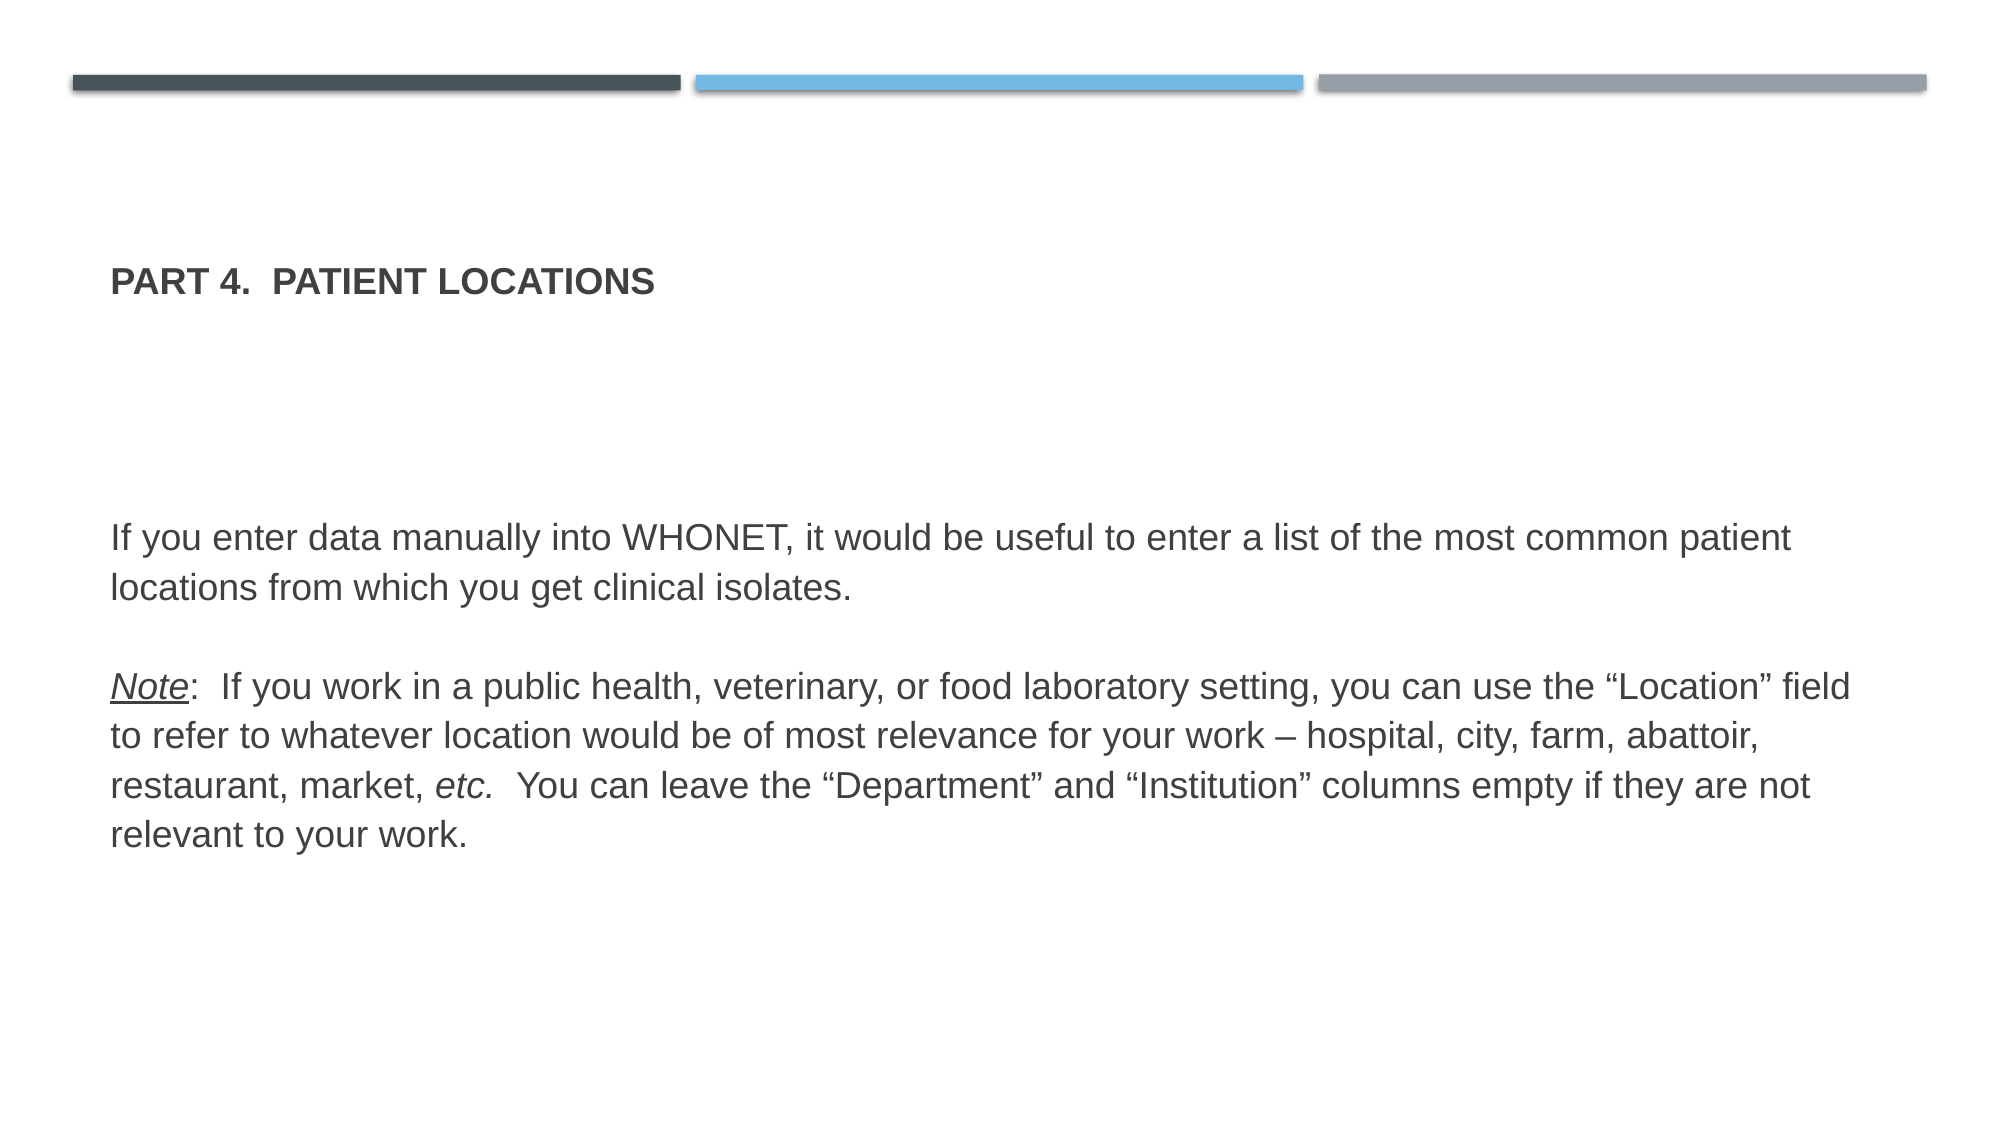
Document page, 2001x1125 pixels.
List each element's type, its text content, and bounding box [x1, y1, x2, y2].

title Part 4. Patient locations [95, 115, 1905, 311]
list If you enter data manually into WHONET, it would be useful to enter a list of the most common patient locations from which you get clinical isolates. Note: If you work in a public health, veterinary, or food laboratory setting, you can use the “Location” field to refer to whatever location would be of most relevance for your work – hospital, city, farm, abattoir, restaurant, market, etc. You can leave the “Department” and “Institution” columns empty if they are not relevant to your work. [95, 383, 1905, 981]
